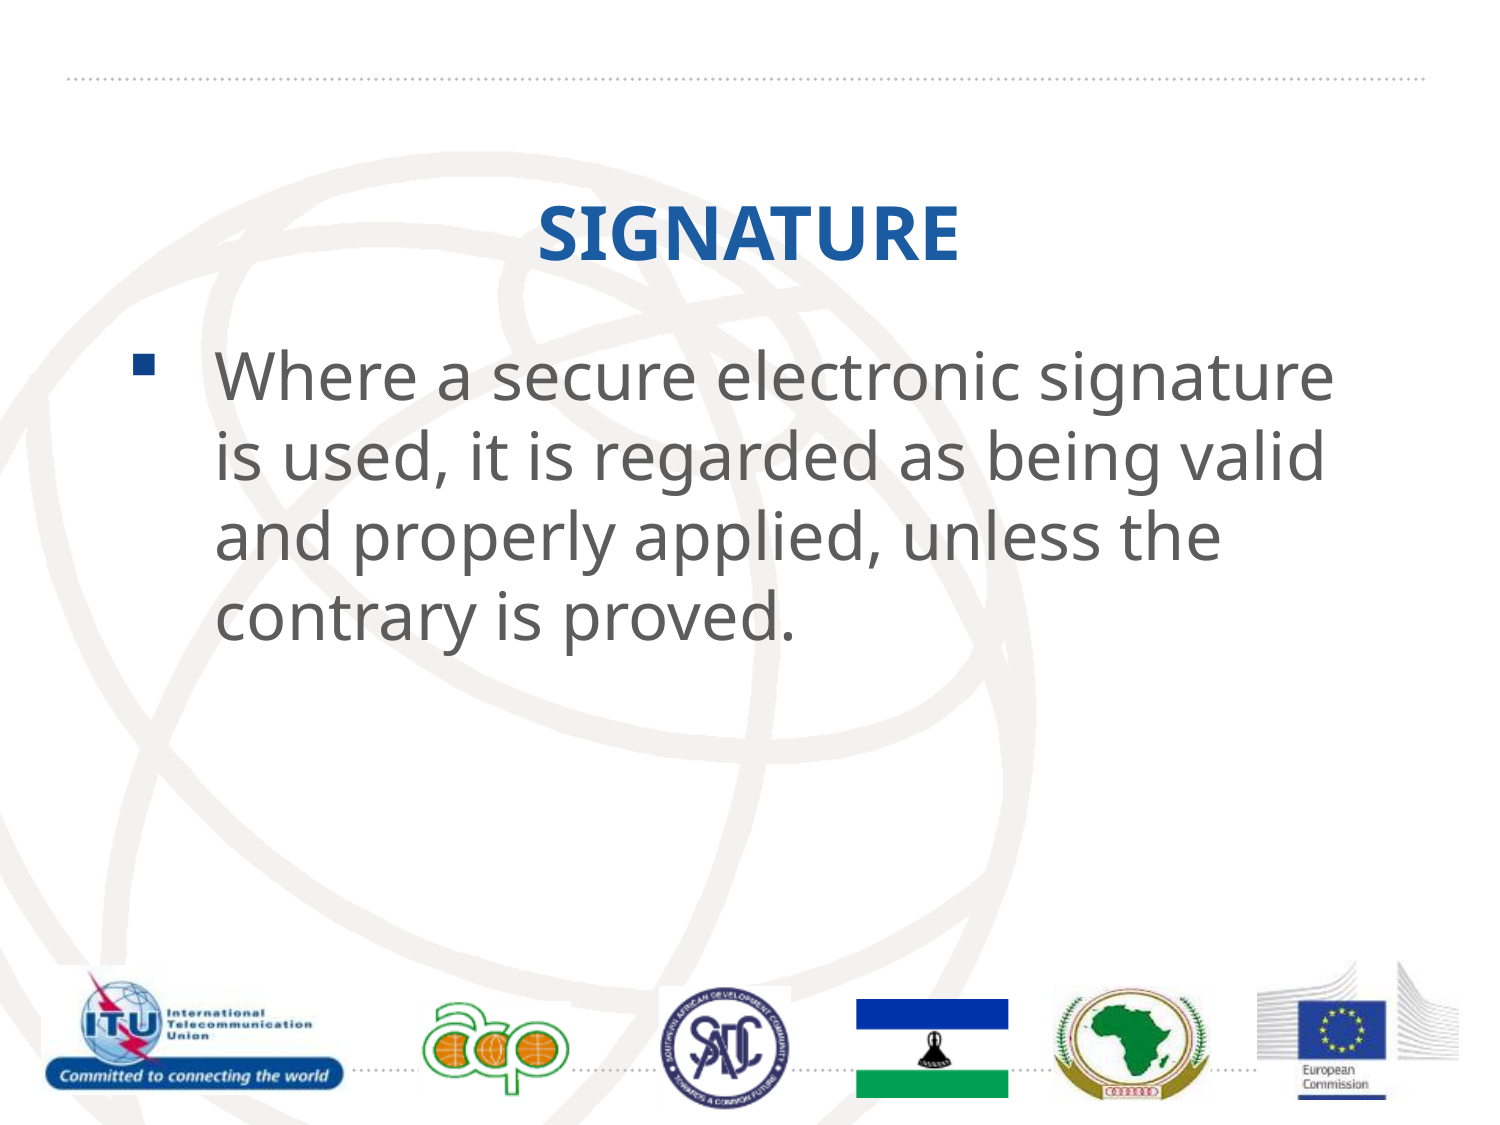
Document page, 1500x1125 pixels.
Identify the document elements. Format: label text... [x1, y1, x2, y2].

picture [0, 132, 1061, 1125]
list Where a secure electronic signature is used, it is regarded as being valid and properly applied, unless the contrary is proved. [112, 326, 1388, 1025]
title SIGNATURE [112, 177, 1388, 283]
picture [1257, 960, 1459, 1100]
